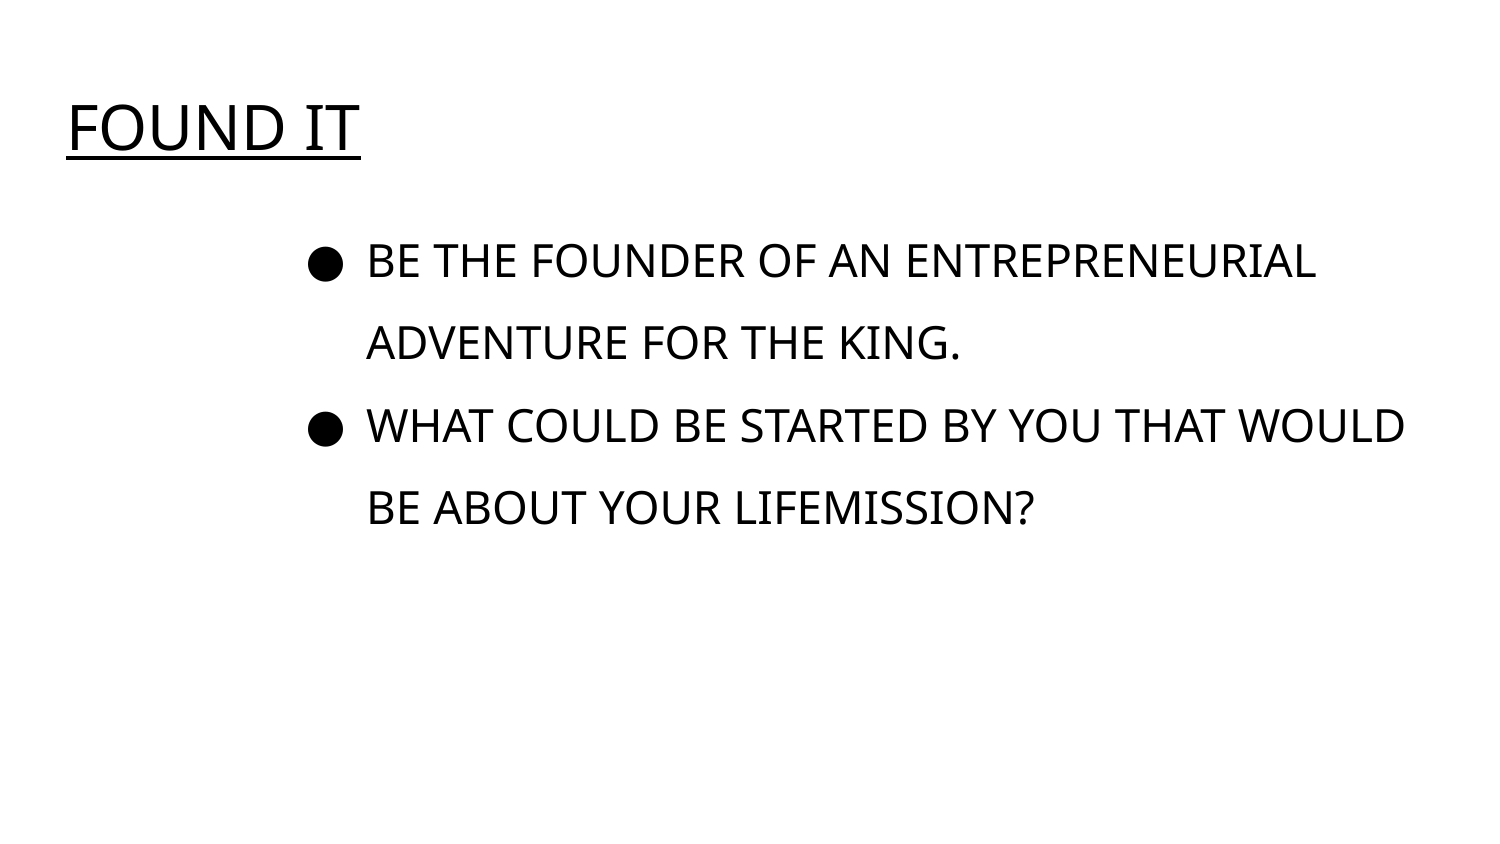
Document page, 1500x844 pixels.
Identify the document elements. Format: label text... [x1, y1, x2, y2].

list BE THE FOUNDER OF AN ENTREPRENEURIAL ADVENTURE FOR THE KING. WHAT COULD BE STARTED BY YOU THAT WOULD BE ABOUT YOUR LIFEMISSION? [51, 189, 1449, 750]
title FOUND IT [51, 72, 1449, 167]
